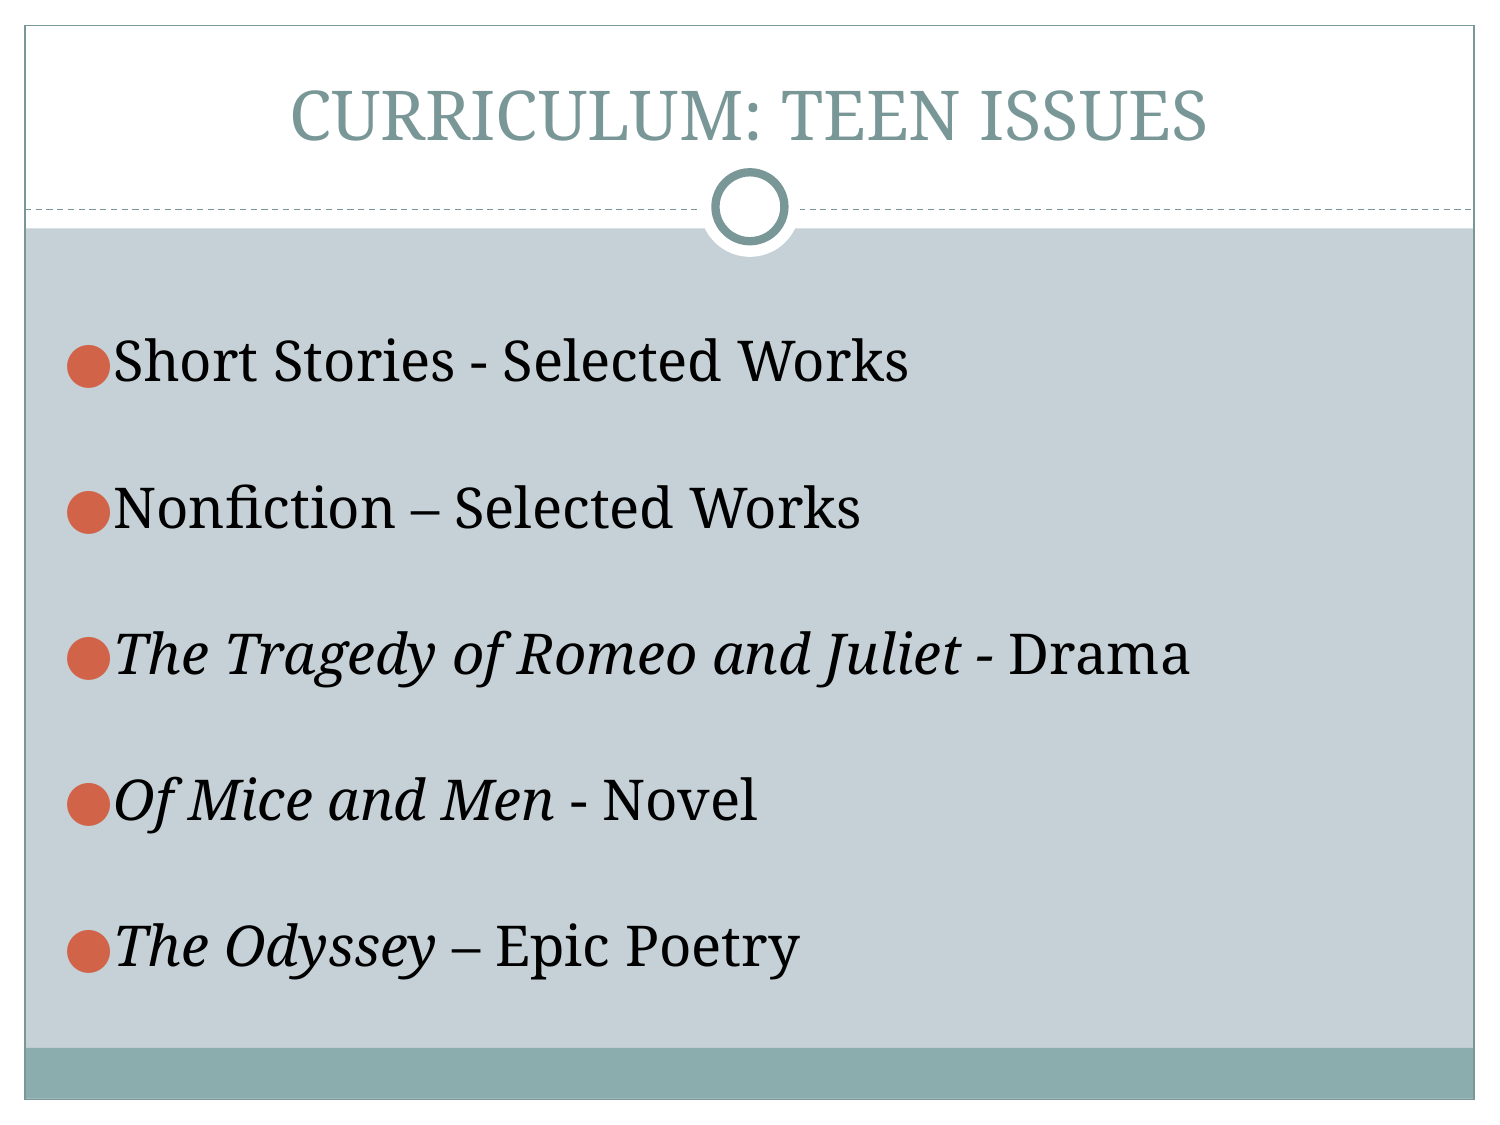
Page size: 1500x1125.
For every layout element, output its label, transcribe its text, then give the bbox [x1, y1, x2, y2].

list Short Stories - Selected Works Nonfiction – Selected Works The Tragedy of Romeo and Juliet - Drama Of Mice and Men - Novel The Odyssey – Epic Poetry [49, 250, 1445, 1001]
title CURRICULUM: TEEN ISSUES [49, 37, 1450, 162]
